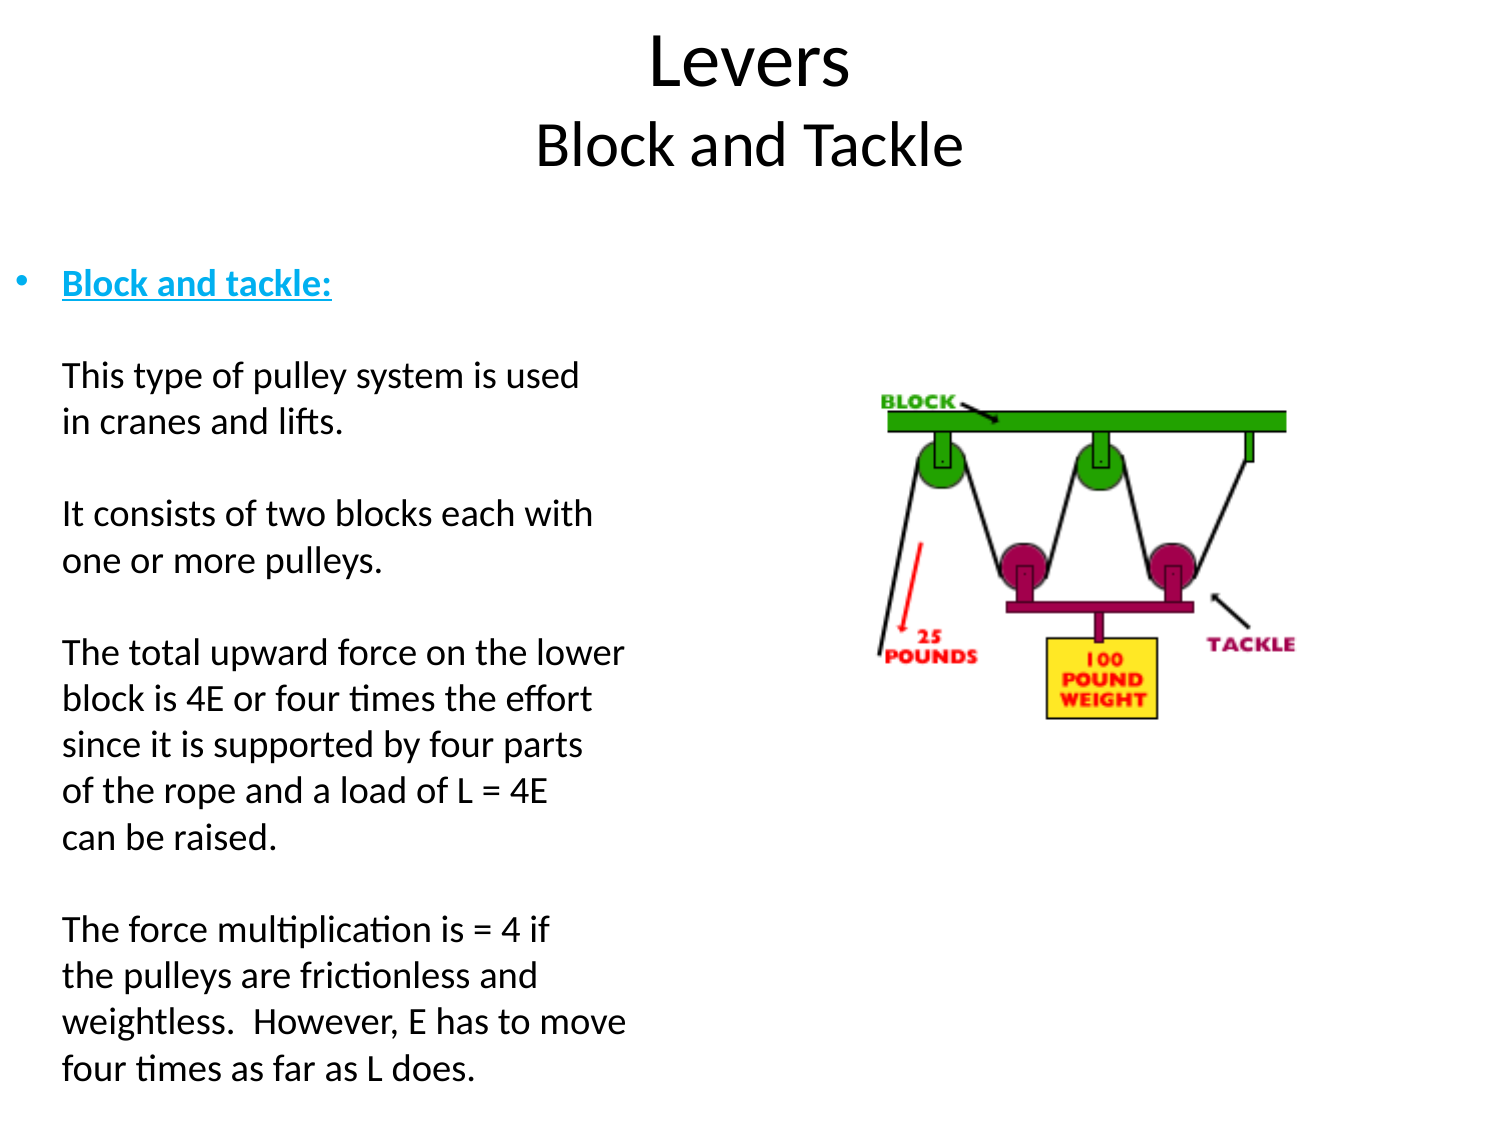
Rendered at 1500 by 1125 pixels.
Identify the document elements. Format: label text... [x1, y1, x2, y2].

title Levers Block and Tackle [75, 0, 1425, 188]
list Block and tackle: This type of pulley system is used in cranes and lifts. It consists of two blocks each with one or more pulleys. The total upward force on the lower block is 4E or four times the effort since it is supported by four parts of the rope and a load of L = 4E can be raised. The force multiplication is = 4 if the pulleys are frictionless and weightless. However, E has to move four times as far as L does. [0, 249, 1500, 1125]
picture [862, 387, 1313, 738]
